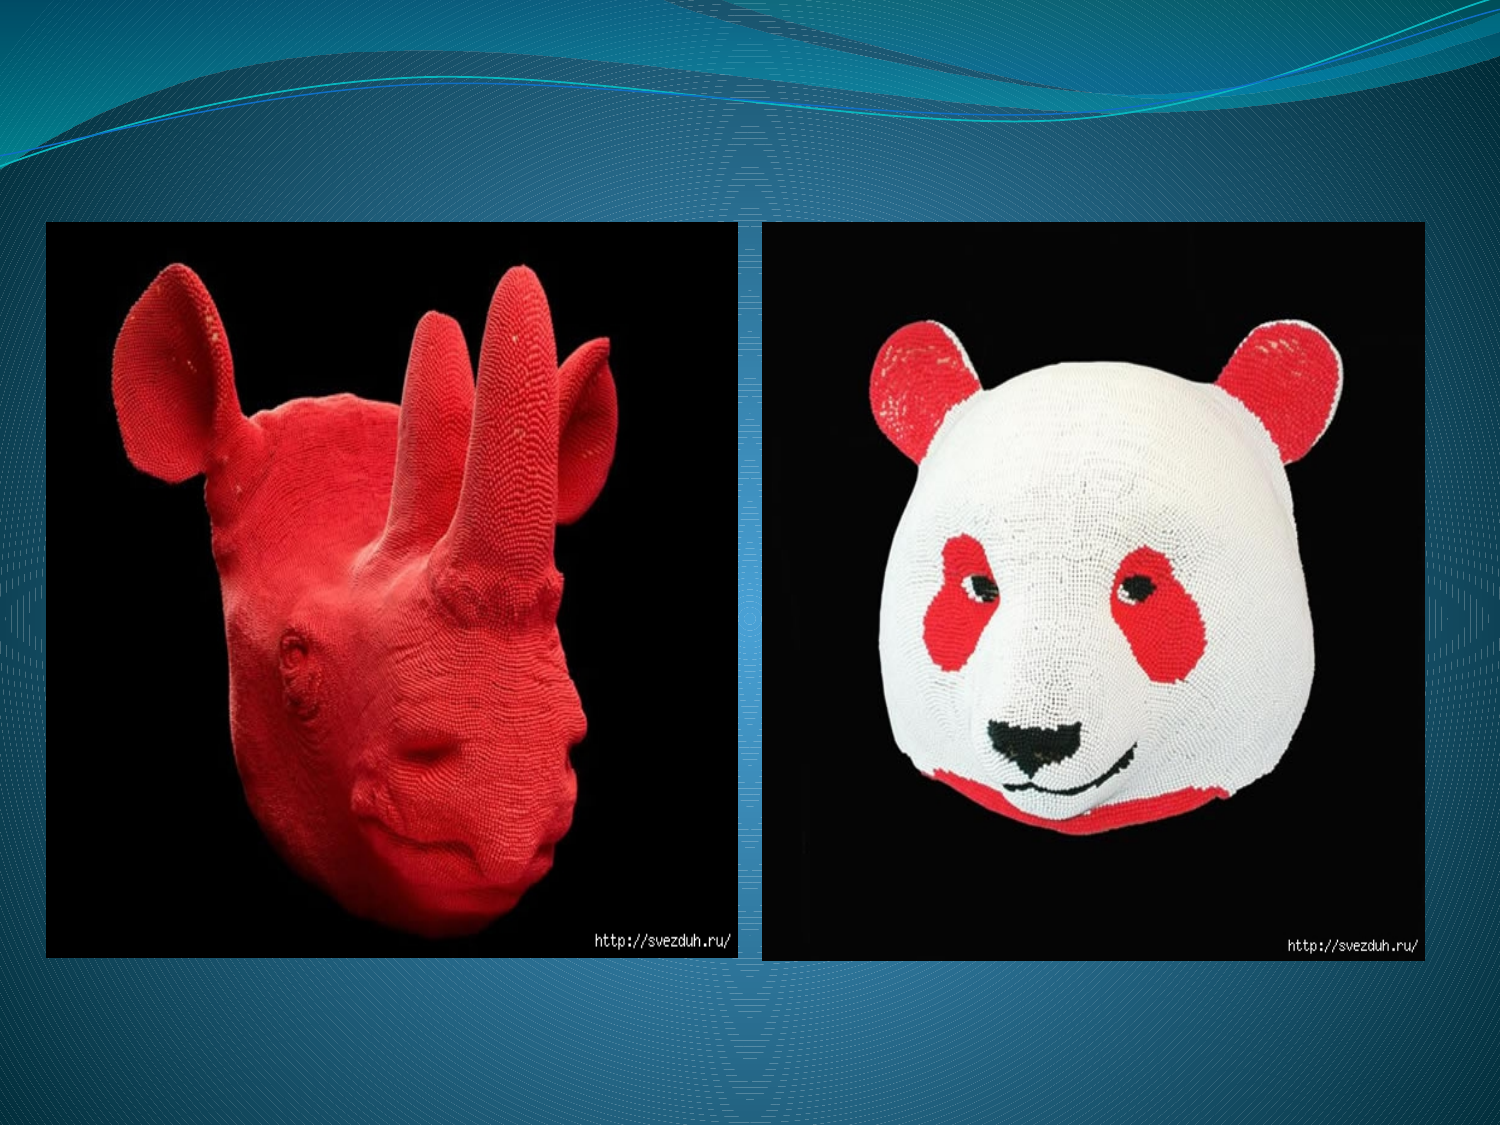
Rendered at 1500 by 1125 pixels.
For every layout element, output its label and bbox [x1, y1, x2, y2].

list [46, 222, 738, 958]
list [762, 222, 1426, 962]
